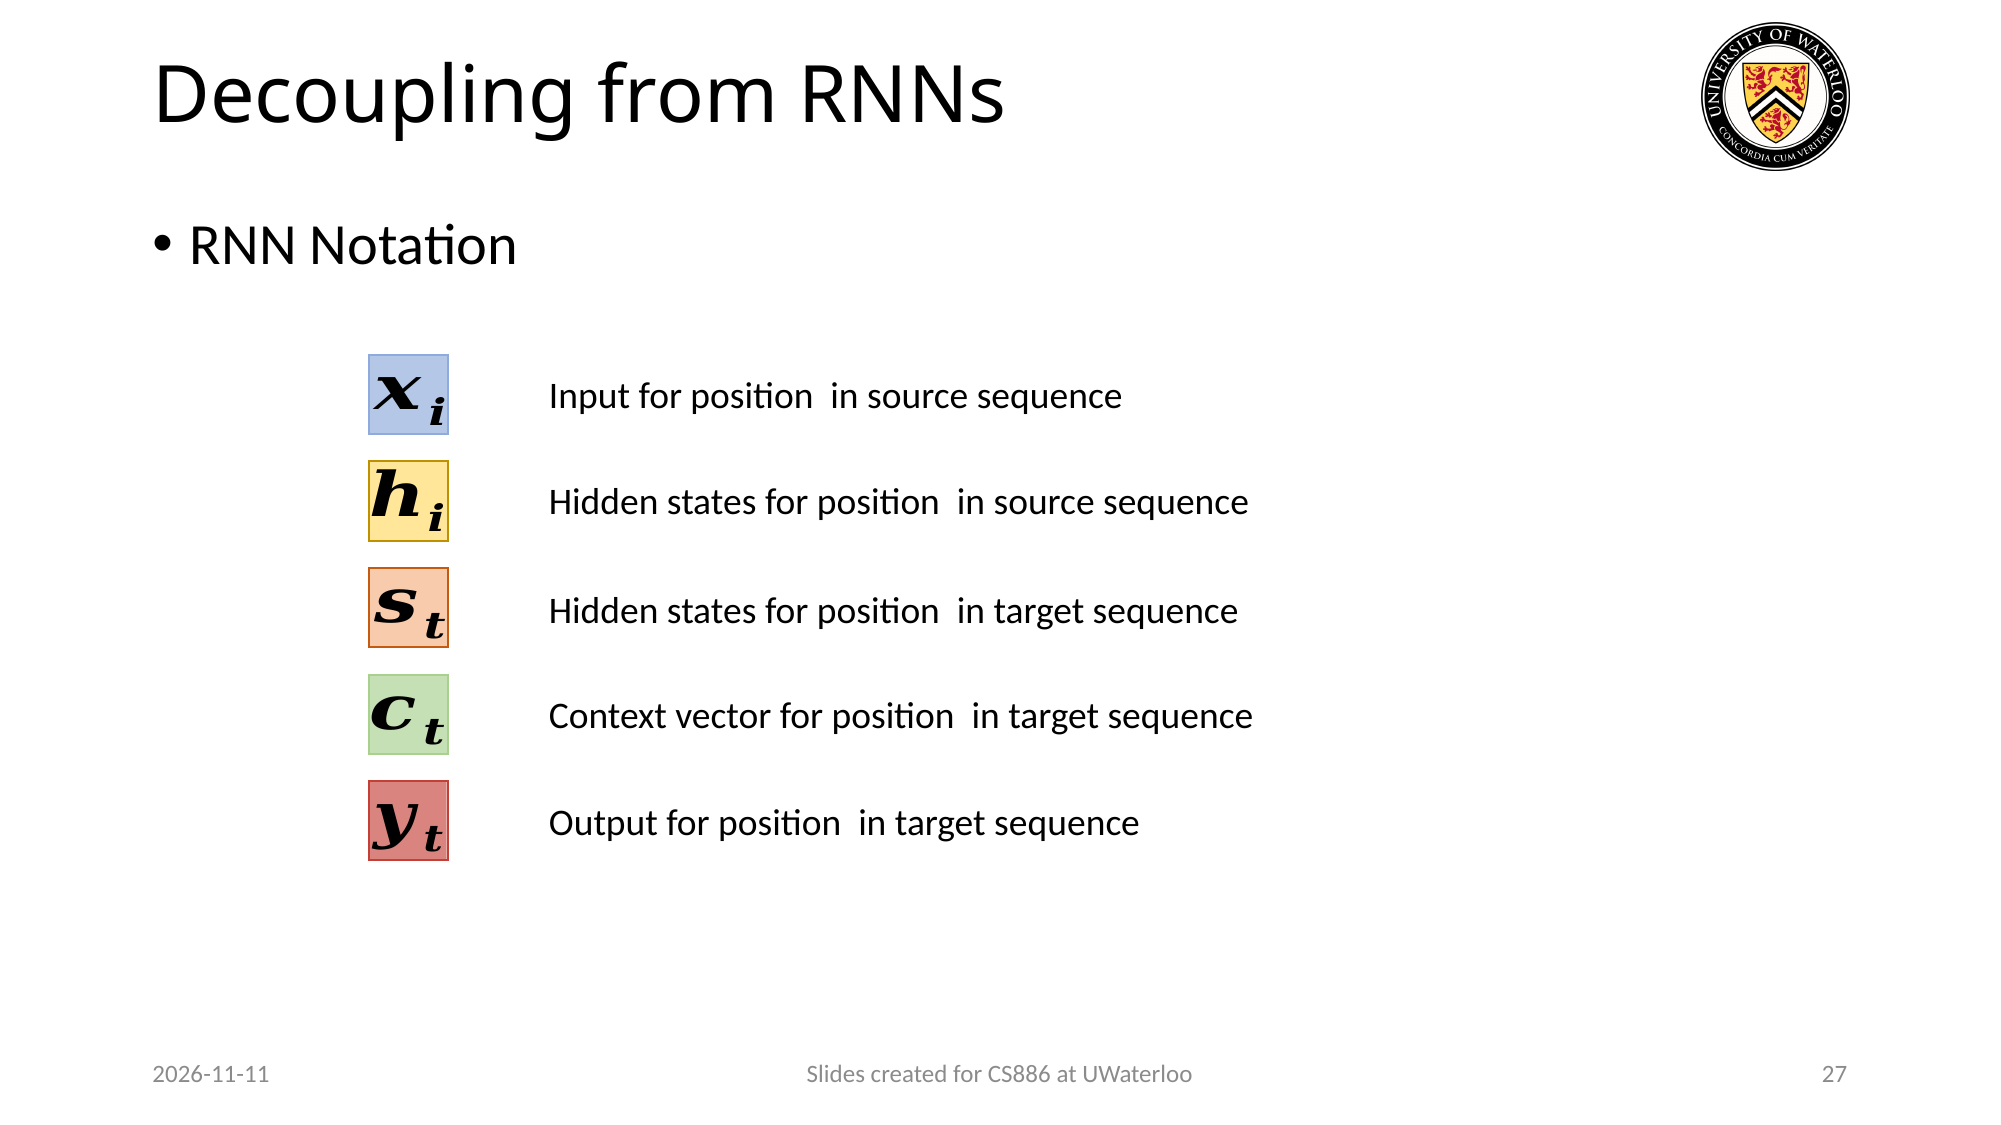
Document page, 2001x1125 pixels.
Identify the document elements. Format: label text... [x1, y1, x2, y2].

title Decoupling from RNNs [137, 22, 1863, 171]
slide_number 27 [1412, 1042, 1863, 1103]
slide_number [137, 1042, 588, 1103]
footer Slides created for CS886 at UWaterloo [662, 1042, 1338, 1103]
list RNN Notation [137, 206, 1863, 1014]
